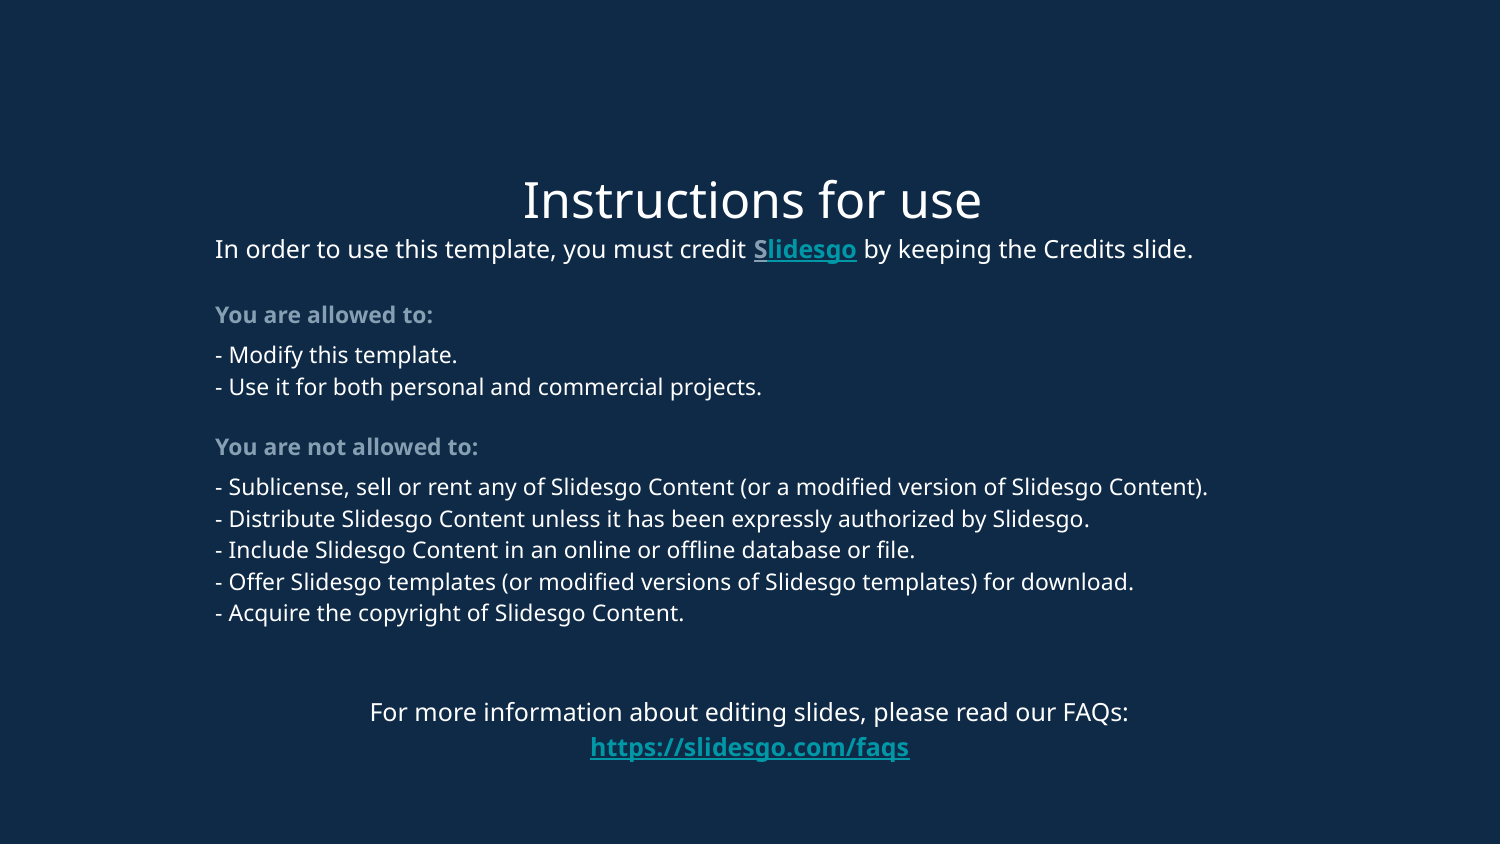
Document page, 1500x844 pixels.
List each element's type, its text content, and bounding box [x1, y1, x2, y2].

list In order to use this template, you must credit Slidesgo by keeping the Credits slide. You are allowed to: - Modify this template. - Use it for both personal and commercial projects. You are not allowed to: - Sublicense, sell or rent any of Slidesgo Content (or a modified version of Slidesgo Content). - Distribute Slidesgo Content unless it has been expressly authorized by Slidesgo. - Include Slidesgo Content in an online or offline database or file. - Offer Slidesgo templates (or modified versions of Slidesgo templates) for download. - Acquire the copyright of Slidesgo Content. [200, 213, 1357, 690]
list For more information about editing slides, please read our FAQs: https://slidesgo.com/faqs [171, 676, 1328, 749]
title Instructions for use [175, 153, 1332, 233]
